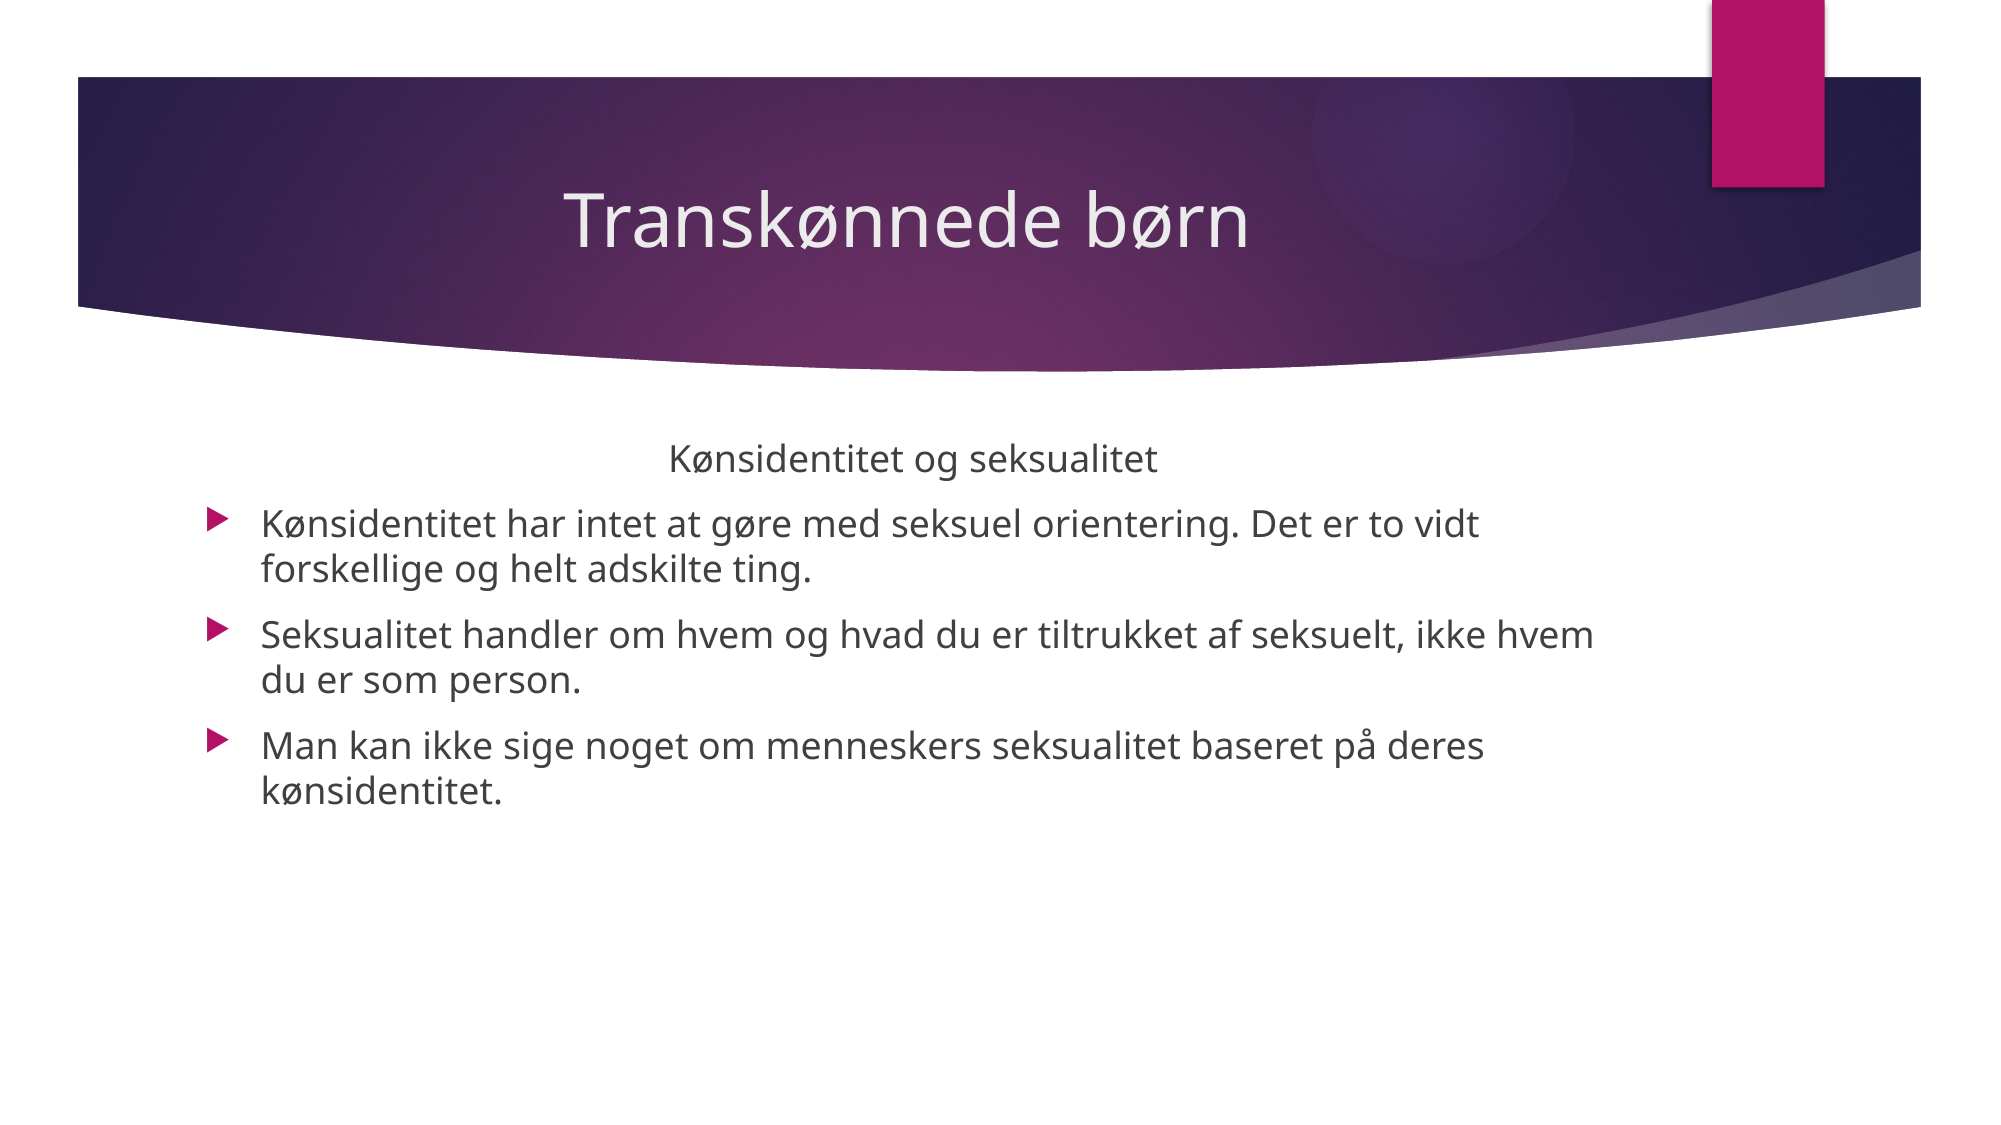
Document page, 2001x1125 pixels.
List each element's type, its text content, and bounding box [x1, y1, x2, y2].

title Transkønnede børn [189, 159, 1627, 276]
list Kønsidentitet og seksualitet Kønsidentitet har intet at gøre med seksuel orientering. Det er to vidt forskellige og helt adskilte ting. Seksualitet handler om hvem og hvad du er tiltrukket af seksuelt, ikke hvem du er som person. Man kan ikke sige noget om menneskers seksualitet baseret på deres kønsidentitet. [189, 427, 1638, 988]
